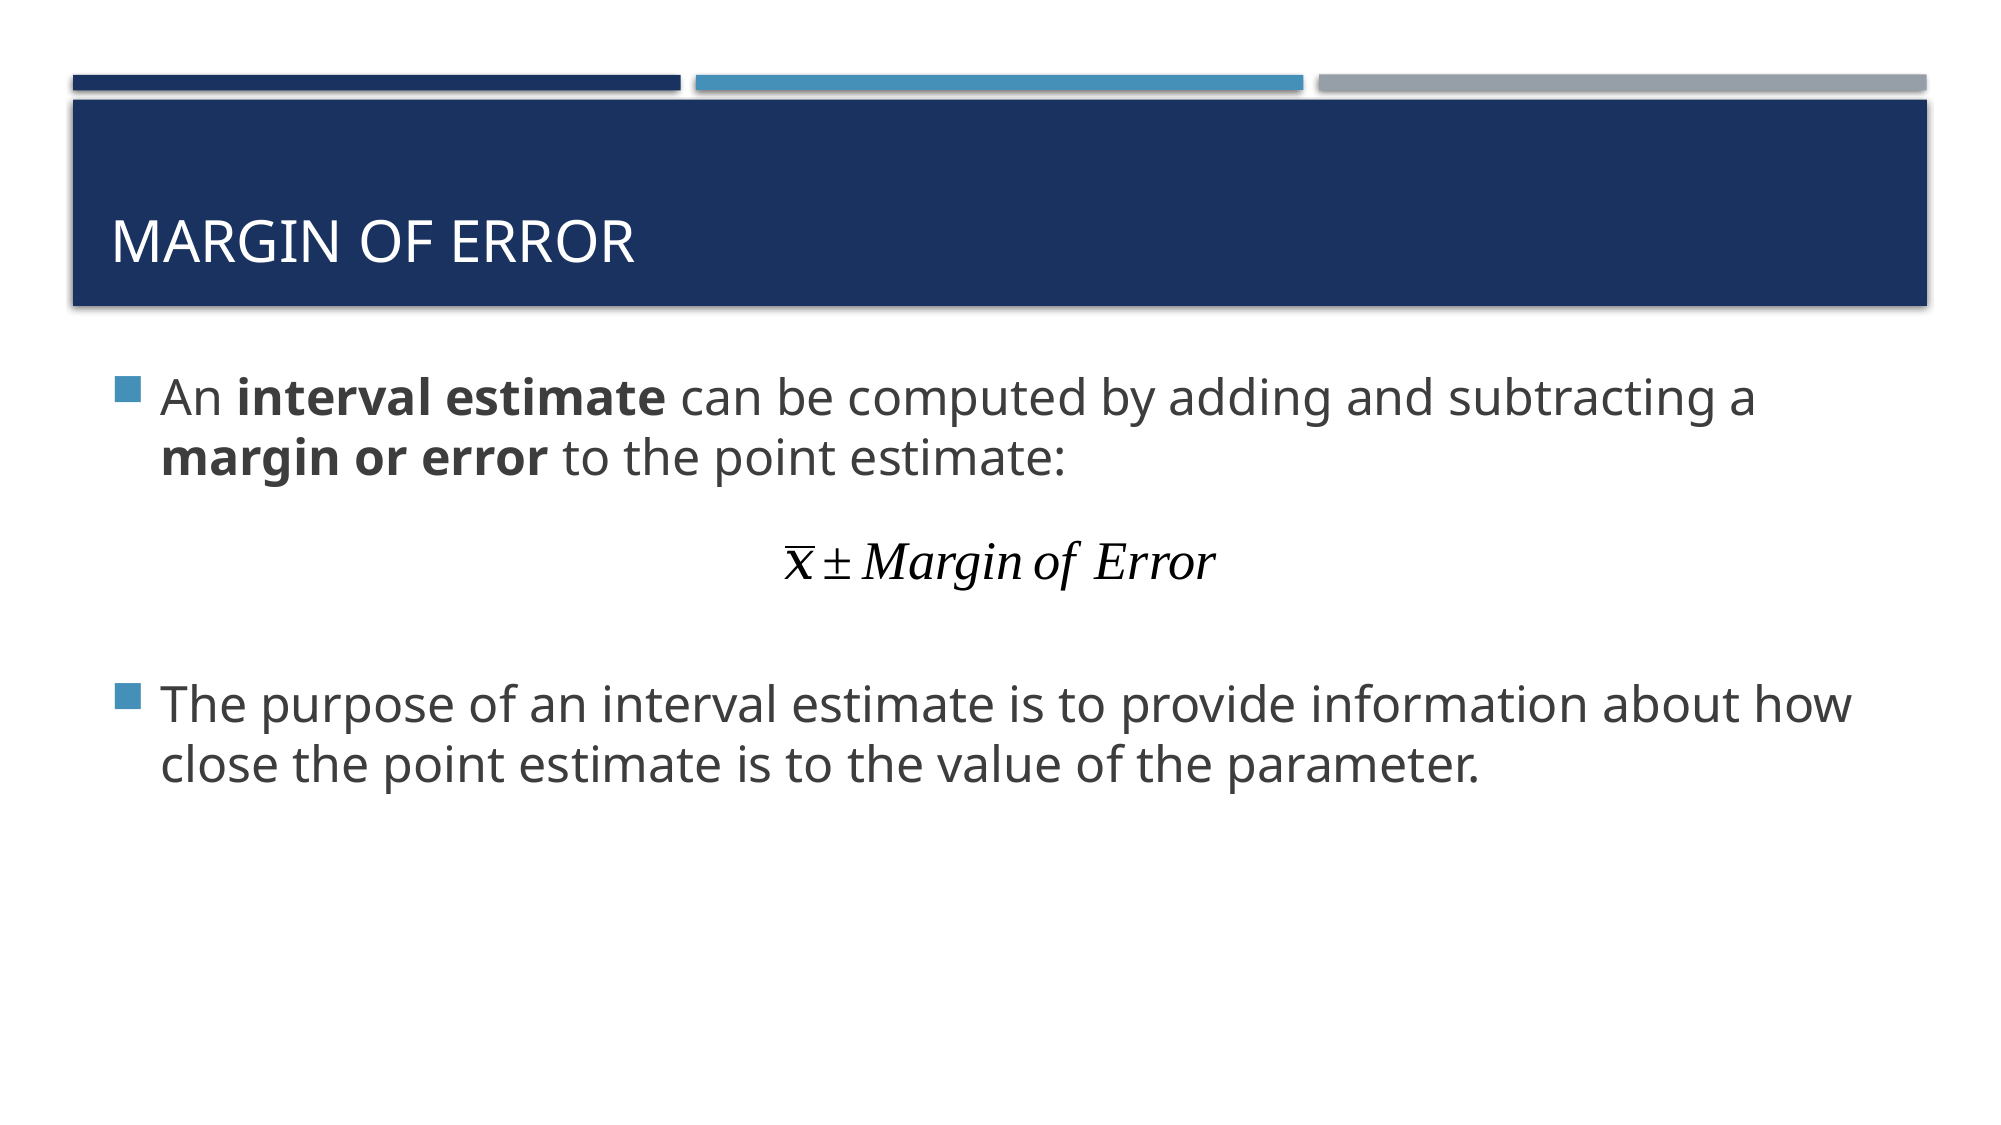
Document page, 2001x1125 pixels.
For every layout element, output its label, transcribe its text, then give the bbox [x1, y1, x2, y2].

title Margin of Error [95, 119, 1905, 282]
list An interval estimate can be computed by adding and subtracting a margin or error to the point estimate: The purpose of an interval estimate is to provide information about how close the point estimate is to the value of the parameter. [95, 357, 1905, 1103]
